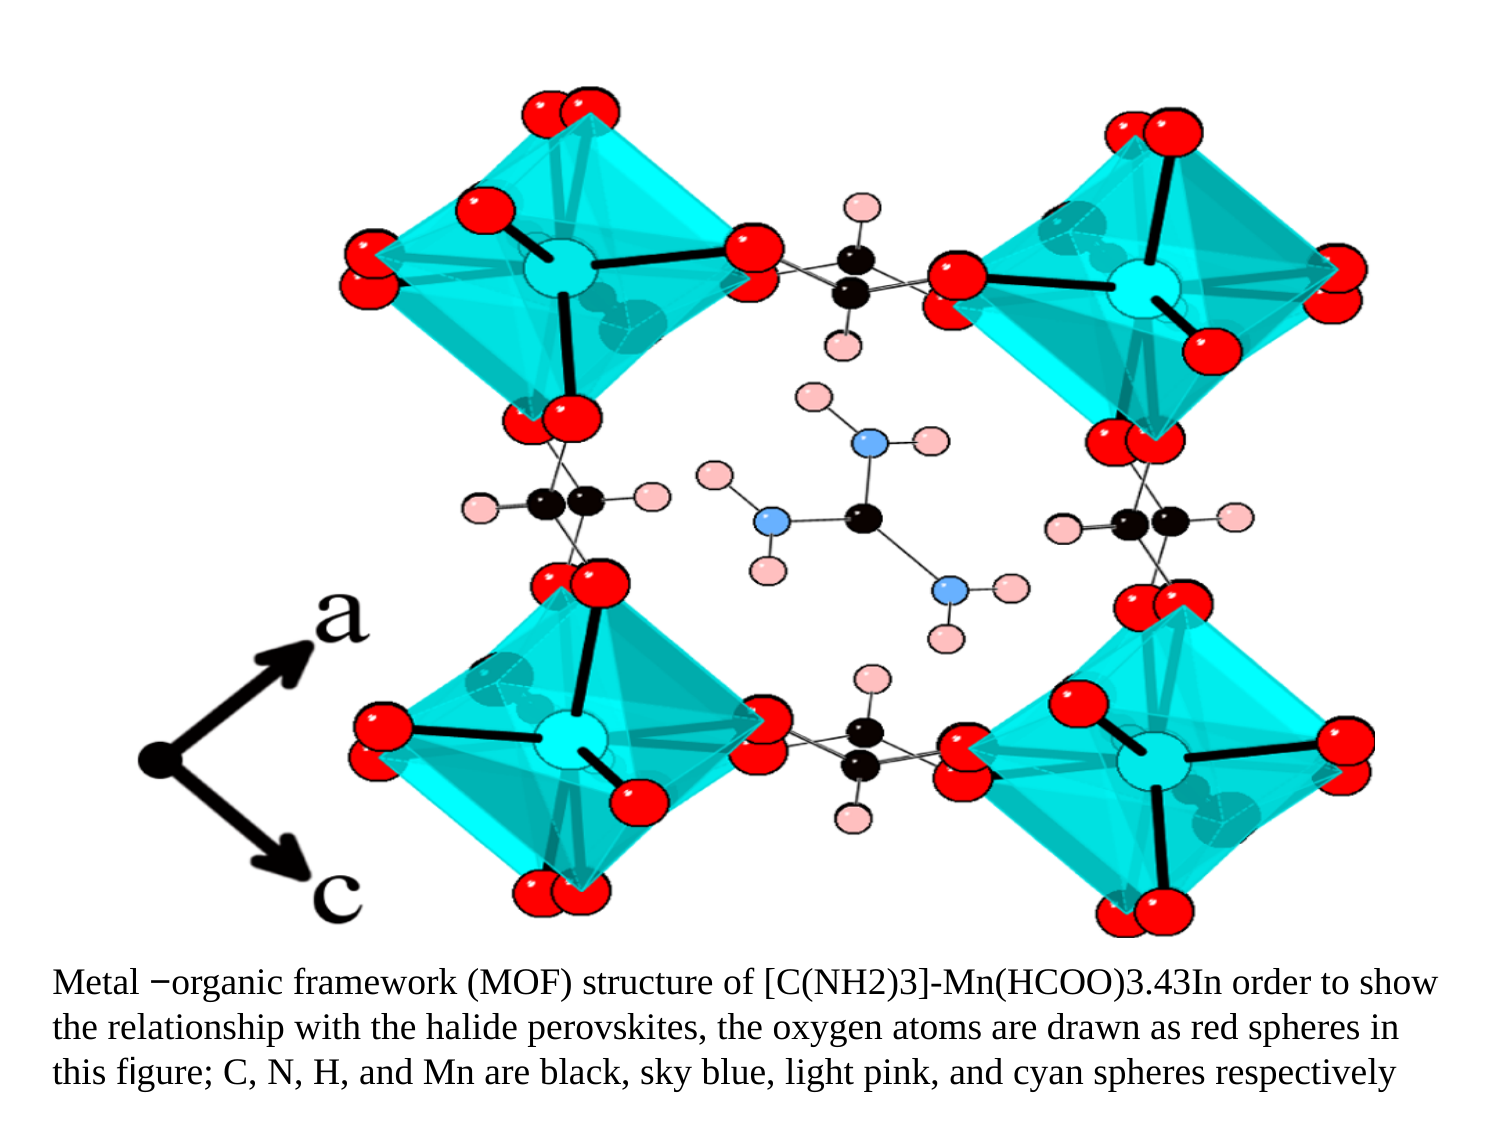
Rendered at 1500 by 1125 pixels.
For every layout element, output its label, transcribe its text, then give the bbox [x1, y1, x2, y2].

picture [137, 86, 1376, 938]
text_box Metal −organic framework (MOF) structure of [C(NH2)3]-Mn(HCOO)3.43In order to show the relationship with the halide perovskites, the oxygen atoms are drawn as red spheres in this figure; C, N, H, and Mn are black, sky blue, light pink, and cyan spheres respectively [37, 49, 1475, 1100]
